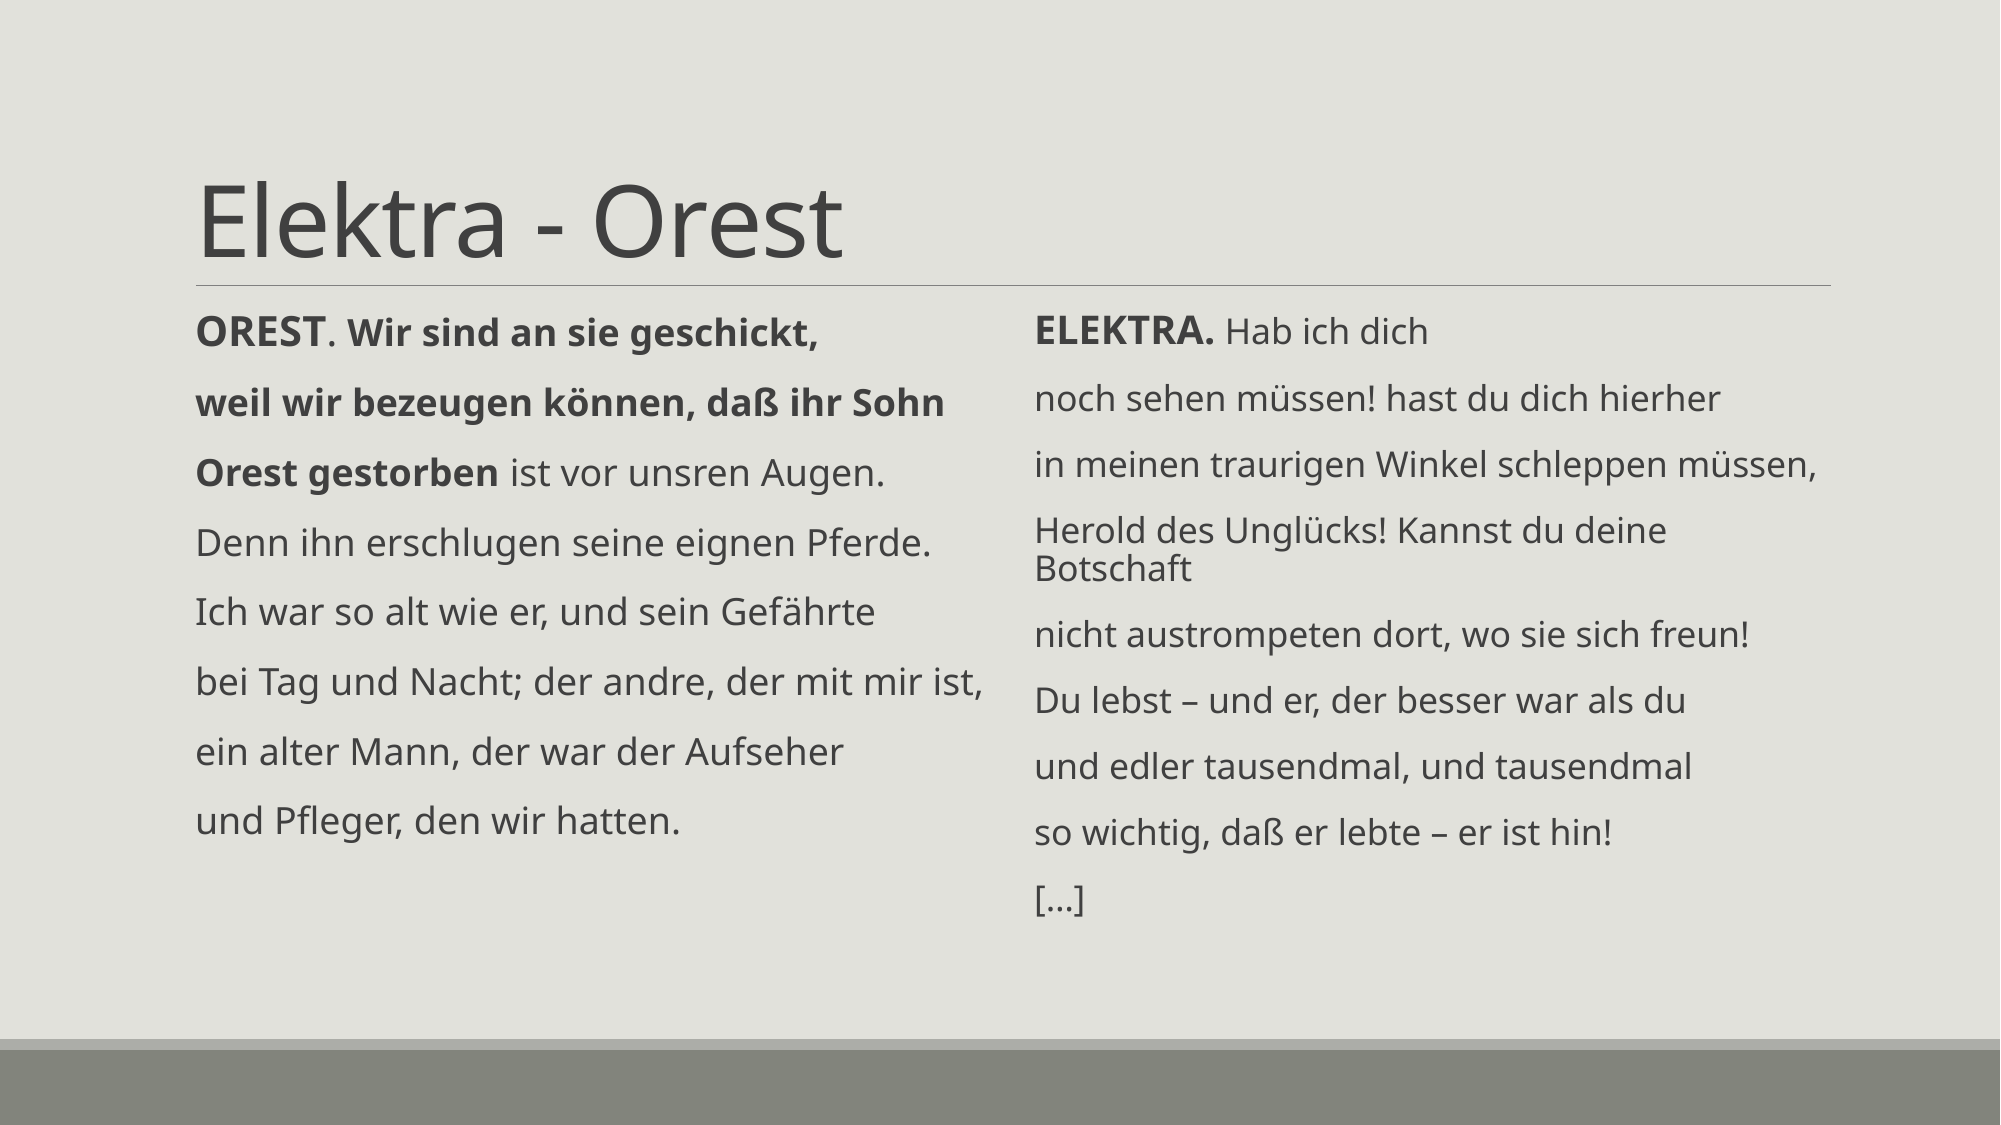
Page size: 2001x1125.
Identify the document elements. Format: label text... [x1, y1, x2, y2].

list OREST. Wir sind an sie geschickt, weil wir bezeugen können, daß ihr Sohn Orest gestorben ist vor unsren Augen. Denn ihn erschlugen seine eignen Pferde. Ich war so alt wie er, und sein Gefährte bei Tag und Nacht; der andre, der mit mir ist, ein alter Mann, der war der Aufseher und Pfleger, den wir hatten. [180, 302, 990, 963]
title Elektra - Orest [180, 47, 1830, 285]
list ELEKTRA. Hab ich dich noch sehen müssen! hast du dich hierher in meinen traurigen Winkel schleppen müssen, Herold des Unglücks! Kannst du deine Botschaft nicht austrompeten dort, wo sie sich freun! Du lebst – und er, der besser war als du und edler tausendmal, und tausendmal so wichtig, daß er lebte – er ist hin! […] [1020, 302, 1830, 963]
